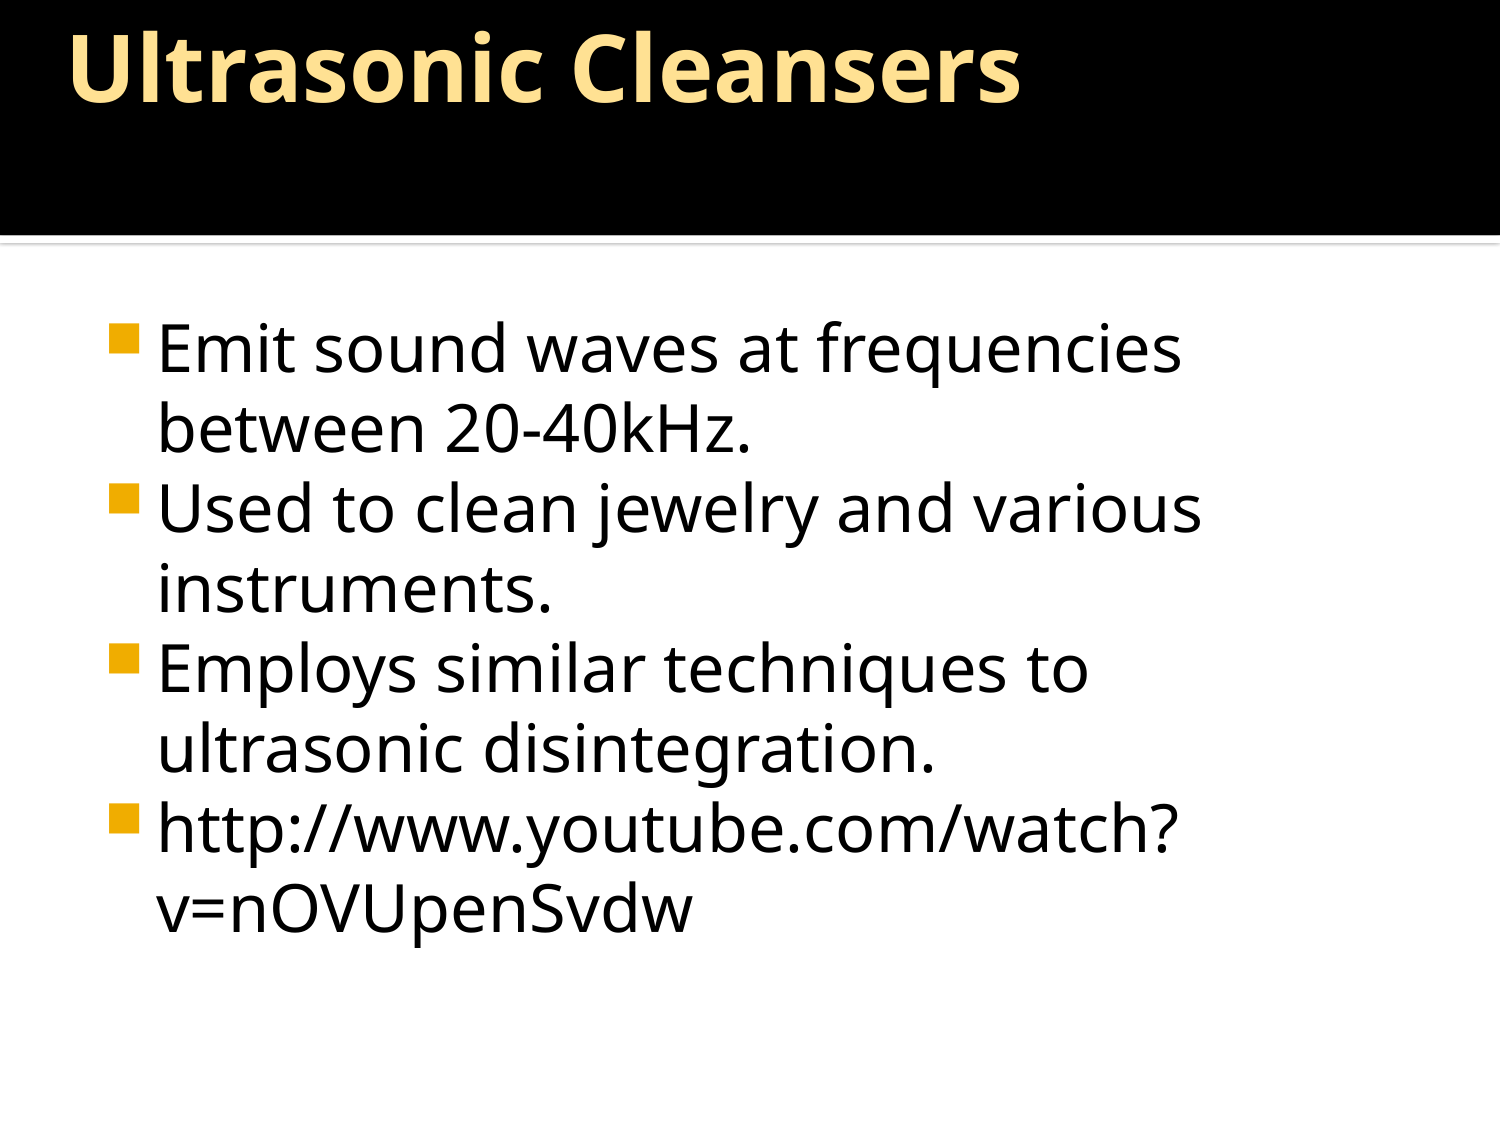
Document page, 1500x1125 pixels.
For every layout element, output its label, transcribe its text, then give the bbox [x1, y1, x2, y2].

title Ultrasonic Cleansers [50, 0, 1400, 168]
list Emit sound waves at frequencies between 20-40kHz. Used to clean jewelry and various instruments. Employs similar techniques to ultrasonic disintegration. http://www.youtube.com/watch?v=nOVUpenSvdw [75, 291, 1425, 1050]
